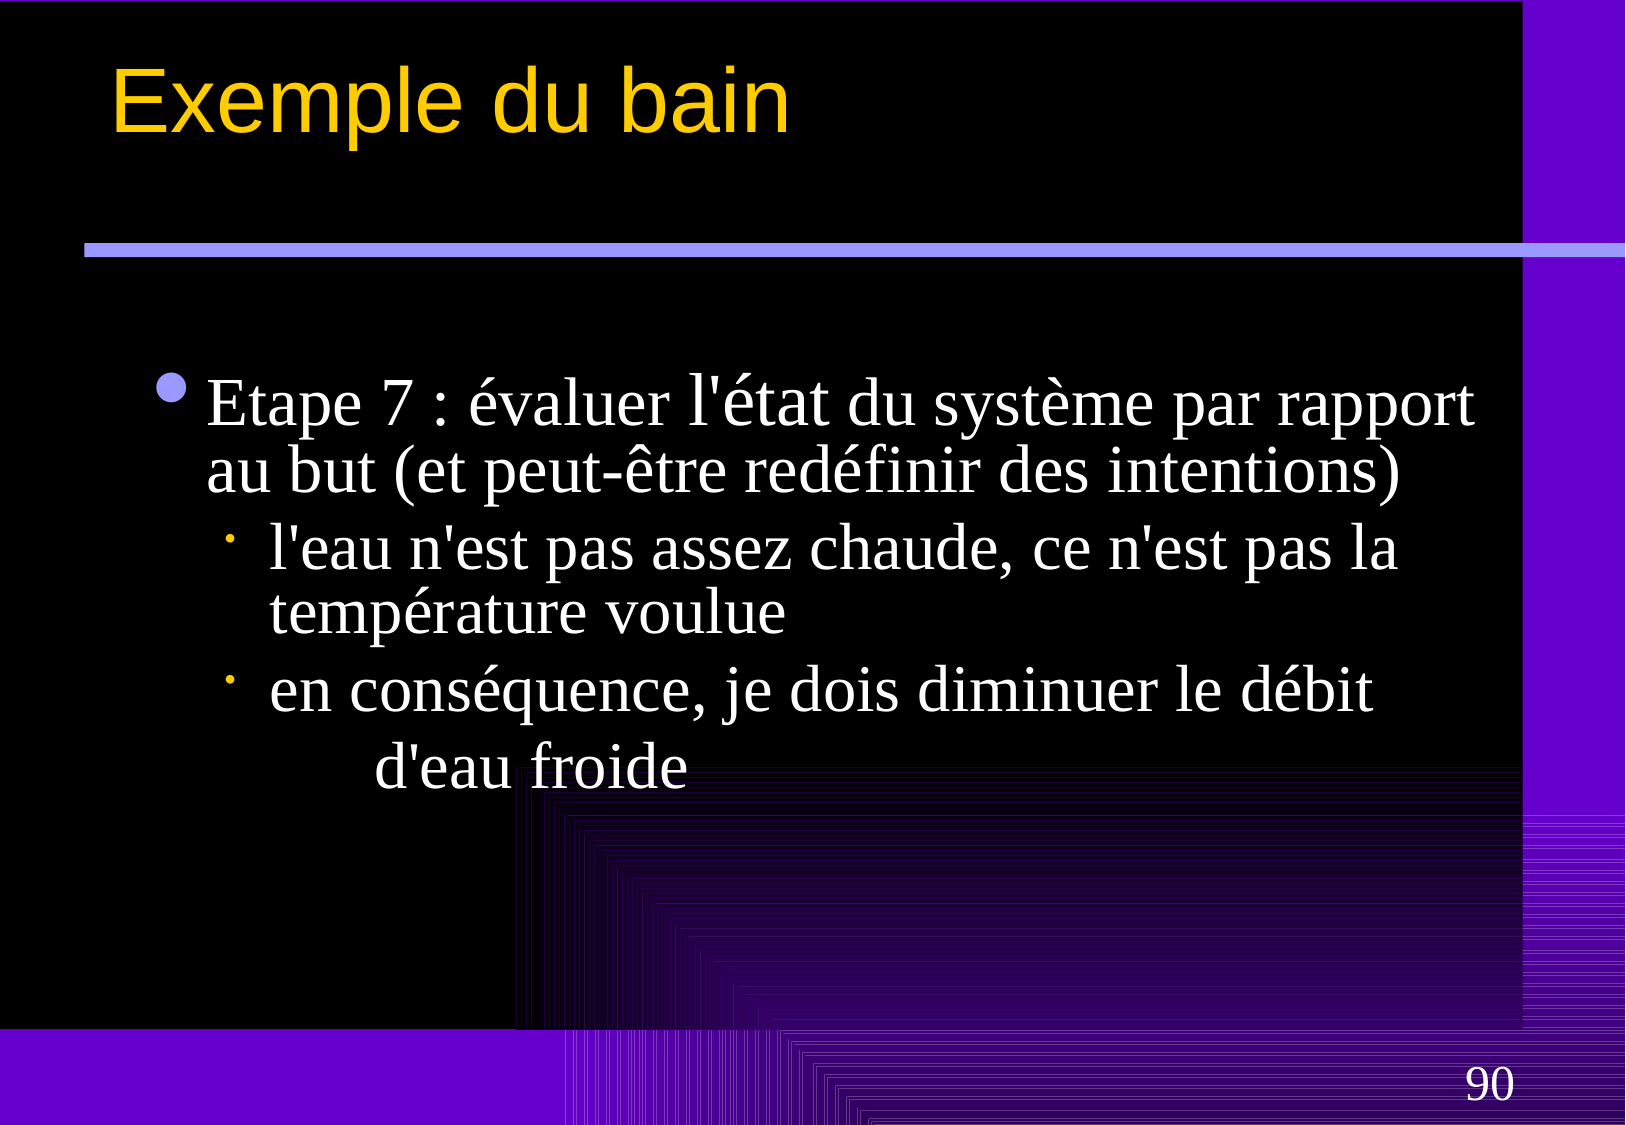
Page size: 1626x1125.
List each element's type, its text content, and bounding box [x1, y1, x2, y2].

slide_number 90 [1450, 1042, 1625, 1118]
title Exemple du bain [94, 0, 1519, 159]
list Etape 7 : évaluer l'état du système par rapport au but (et peut-être redéfinir des intentions) l'eau n'est pas assez chaude, ce n'est pas la température voulue en conséquence, je dois diminuer le débit d'eau froide [137, 262, 1569, 1125]
